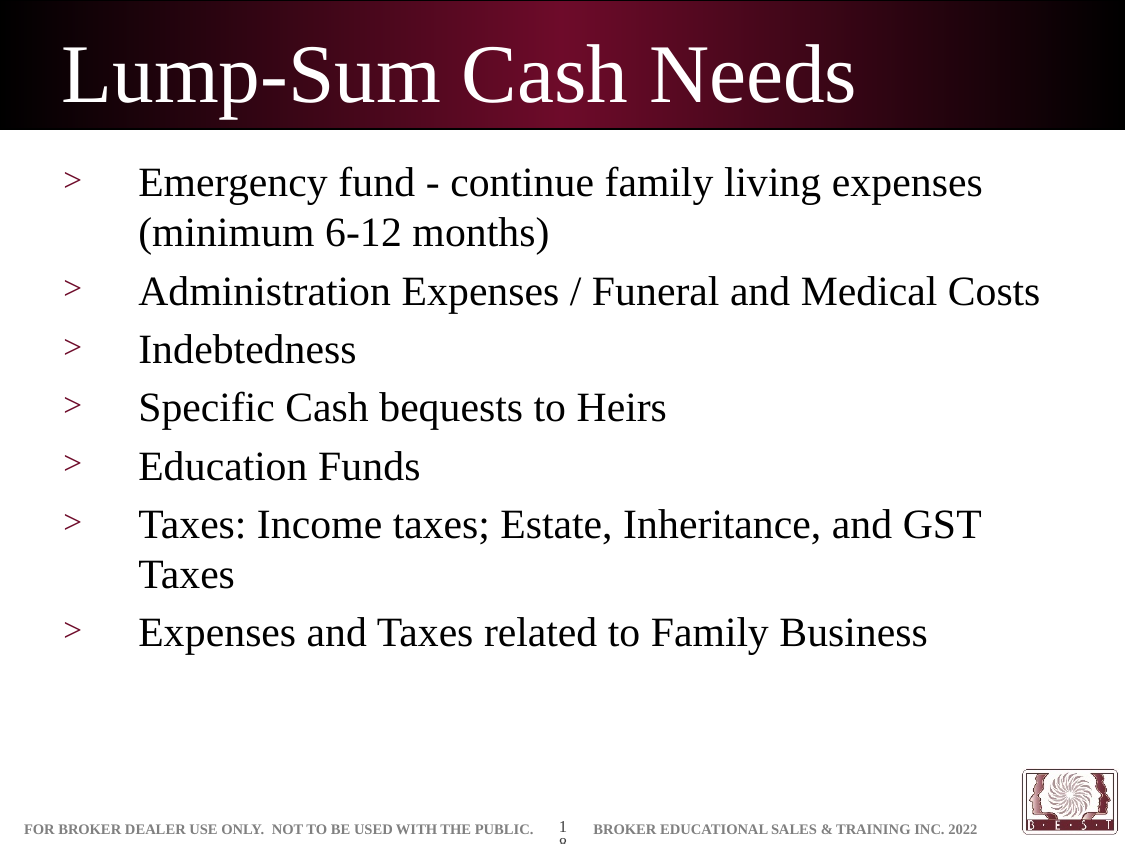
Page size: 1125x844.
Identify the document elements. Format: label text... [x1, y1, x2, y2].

slide_number 18 [543, 808, 590, 841]
picture [1021, 768, 1119, 835]
list Emergency fund - continue family living expenses (minimum 6-12 months) Administration Expenses / Funeral and Medical Costs Indebtedness Specific Cash bequests to Heirs Education Funds Taxes: Income taxes; Estate, Inheritance, and GST Taxes Expenses and Taxes related to Family Business [48, 147, 1063, 743]
title Lump-Sum Cash Needs [46, 14, 1066, 128]
